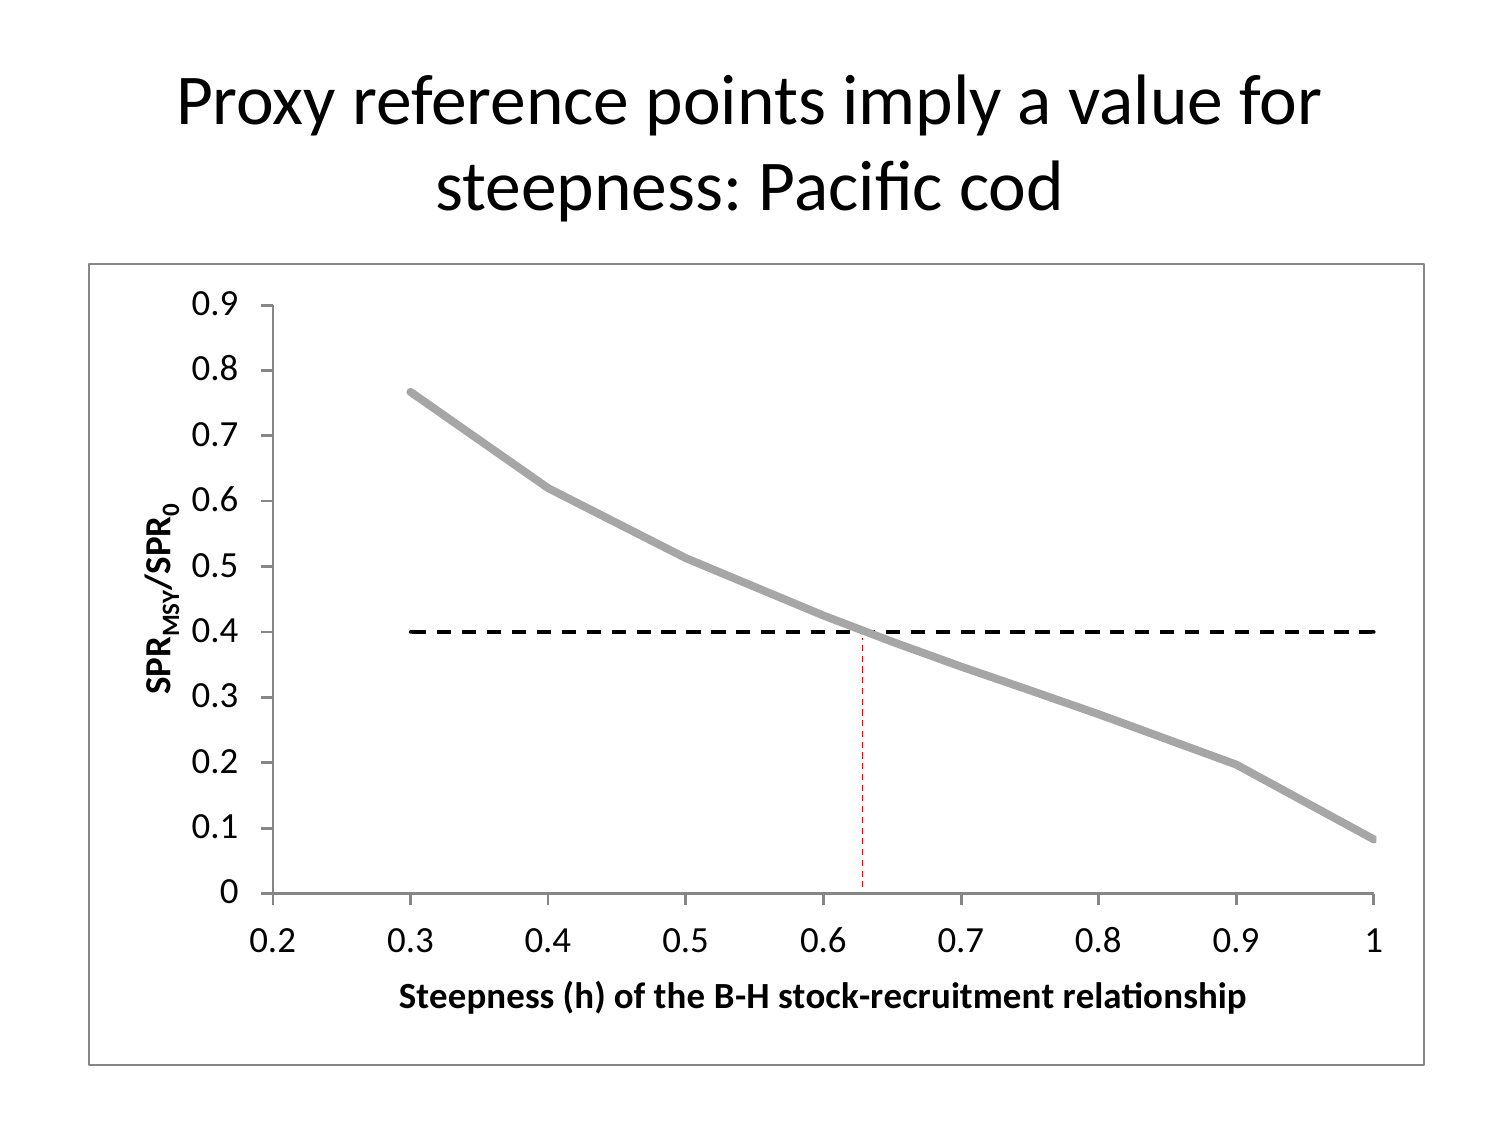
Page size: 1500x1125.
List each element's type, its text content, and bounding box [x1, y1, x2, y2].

title Proxy reference points imply a value for steepness: Pacific cod [75, 45, 1425, 233]
picture [87, 262, 1426, 1067]
